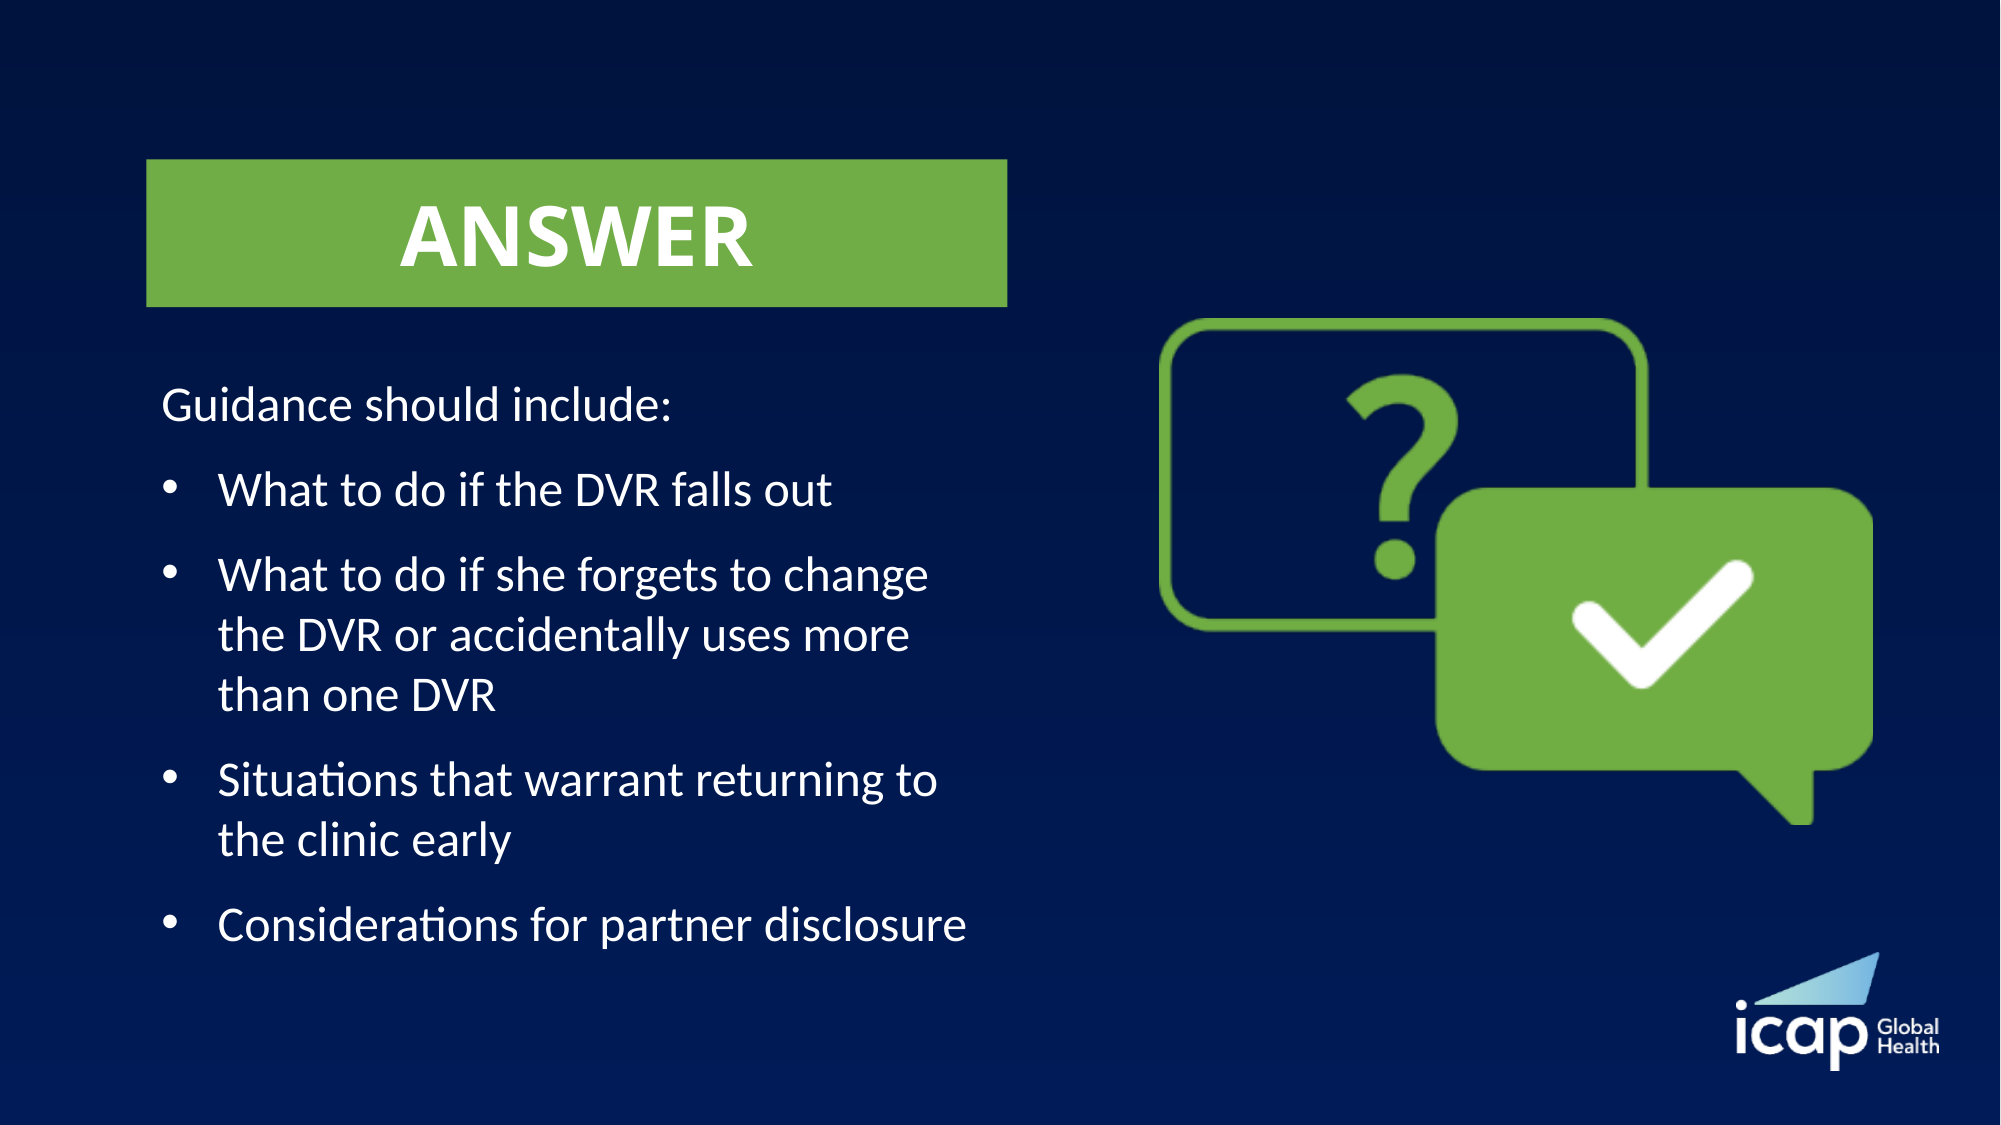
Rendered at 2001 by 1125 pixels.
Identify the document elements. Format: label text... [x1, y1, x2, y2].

title ANSWER [146, 159, 1008, 308]
picture [1158, 318, 1874, 825]
text_box Guidance should include: What to do if the DVR falls out What to do if she forgets to change the DVR or accidentally uses more than one DVR Situations that warrant returning to the clinic early Considerations for partner disclosure [146, 363, 1008, 990]
picture [1736, 952, 1939, 1071]
